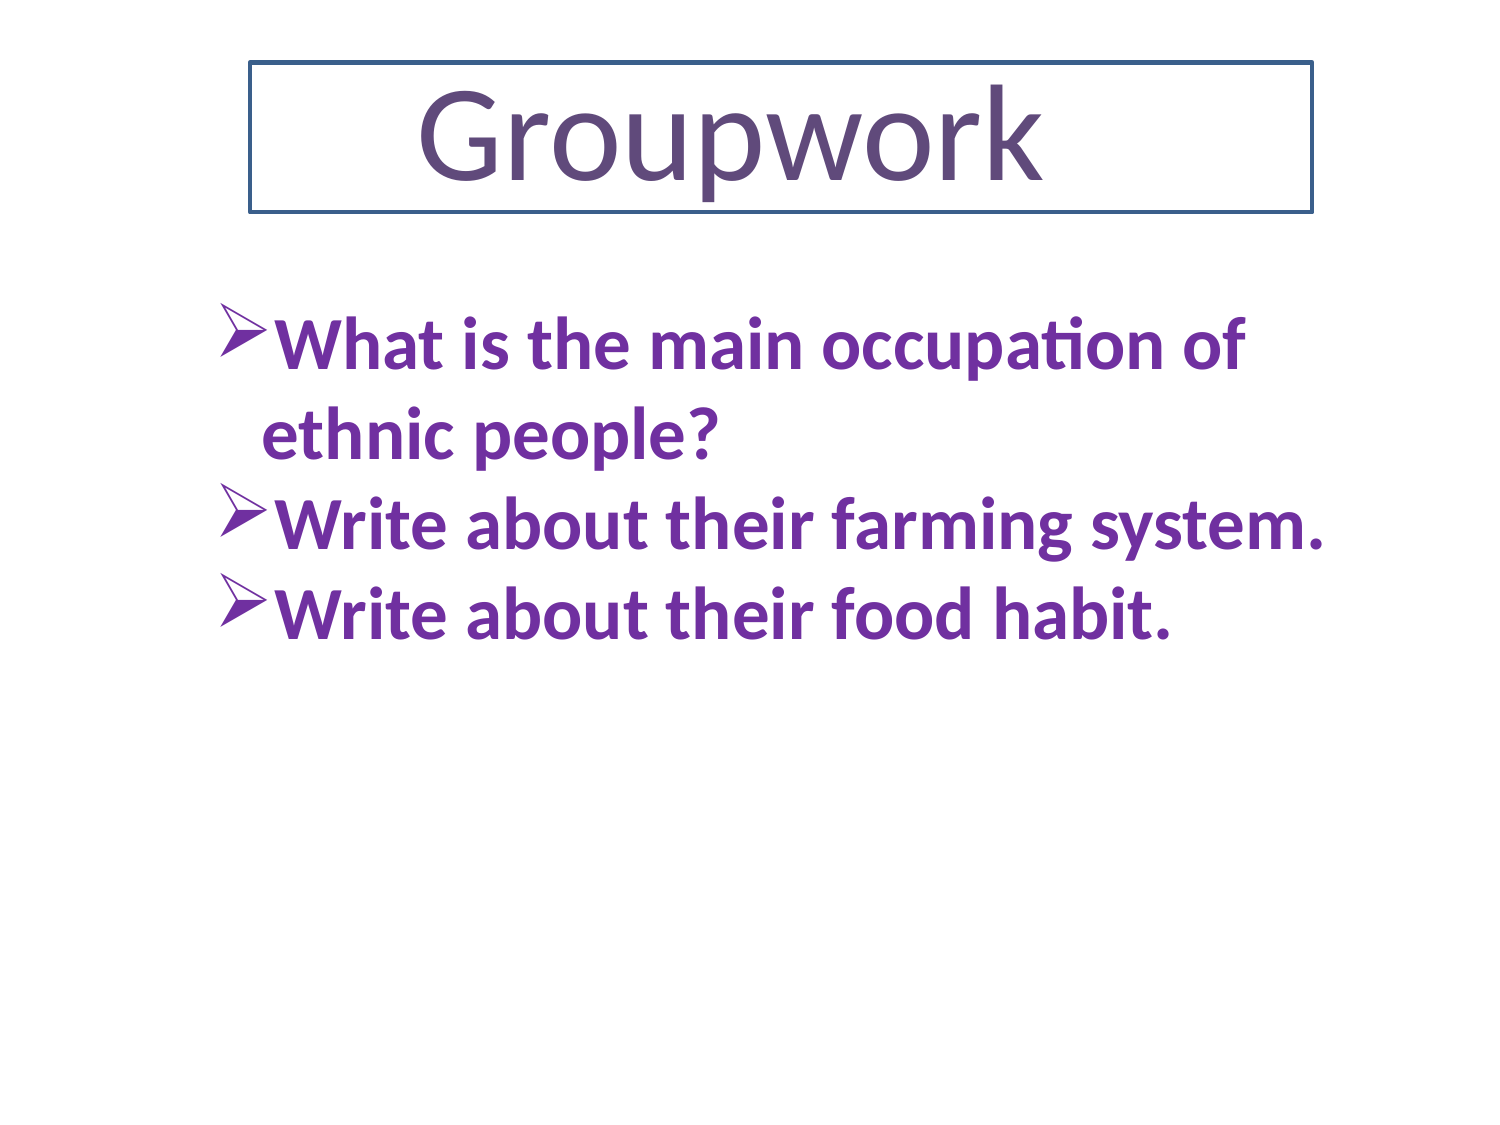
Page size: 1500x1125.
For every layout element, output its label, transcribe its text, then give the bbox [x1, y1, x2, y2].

text_box Groupwork [274, 35, 1188, 216]
text_box [248, 60, 274, 214]
text_box What is the main occupation of ethnic people? Write about their farming system. Write about their food habit. [200, 287, 1425, 663]
text_box [1188, 60, 1314, 214]
